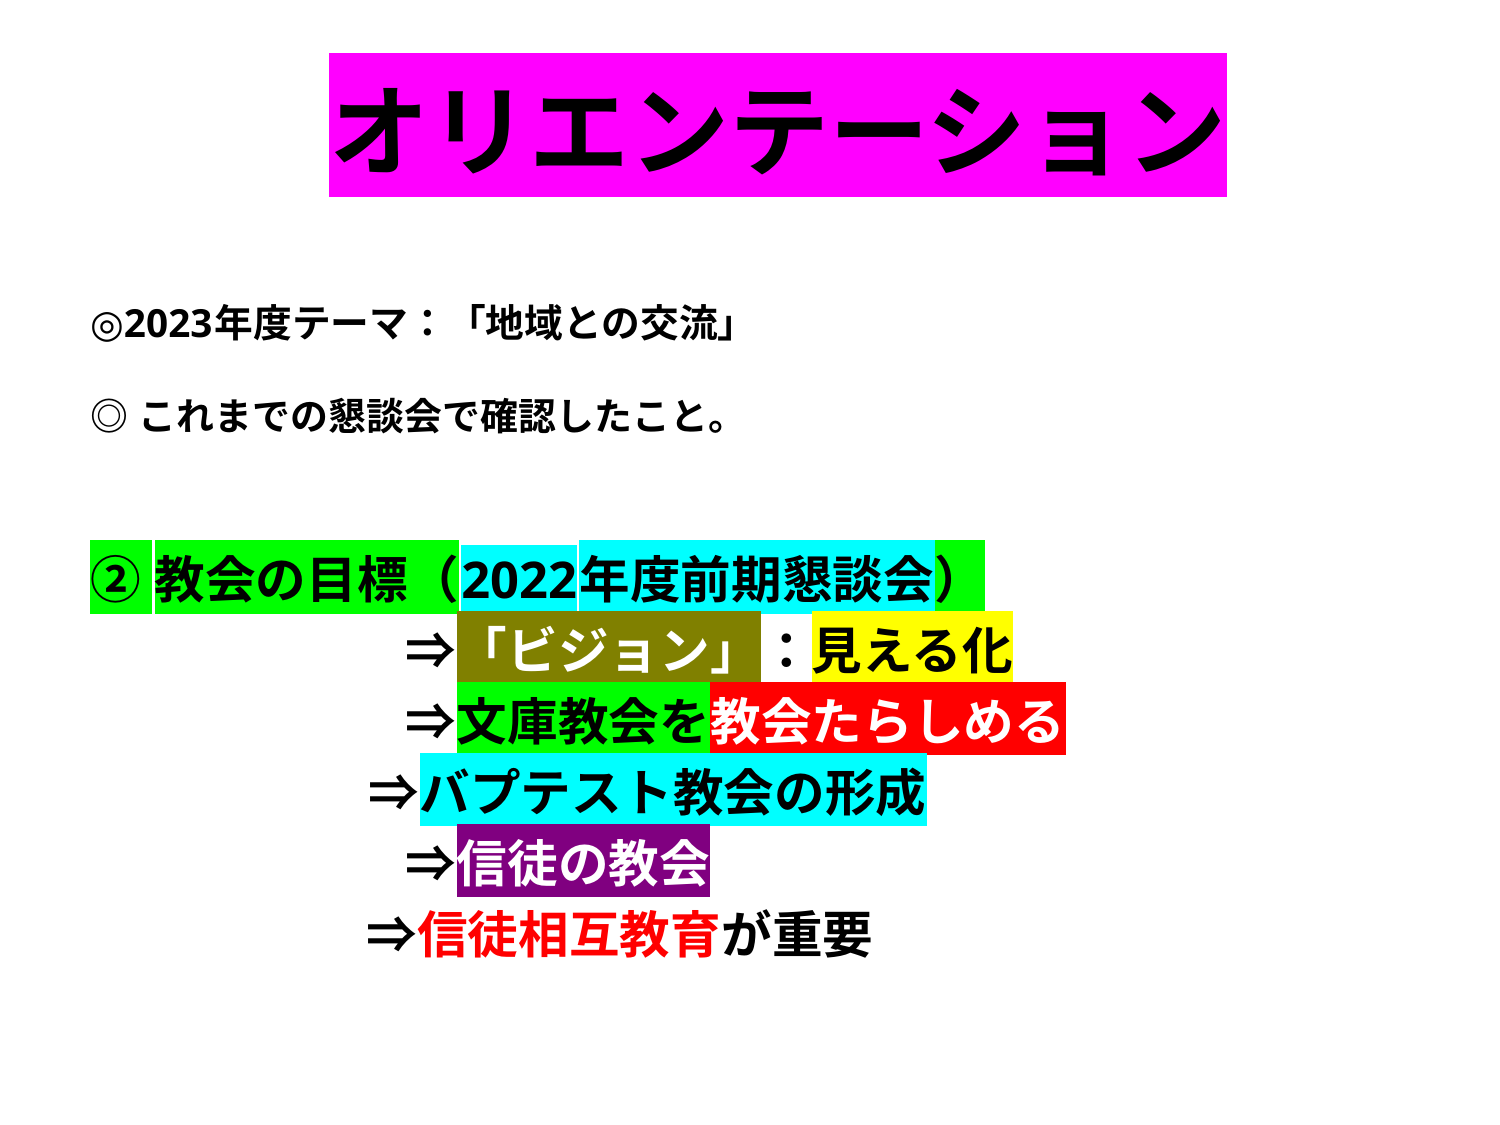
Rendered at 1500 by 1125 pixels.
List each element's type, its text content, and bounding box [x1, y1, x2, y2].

title オリエンテーション [0, 54, 1500, 263]
list ◎2023年度テーマ：「地域との交流」 ◎ これまでの懇談会で確認したこと。 ② 教会の目標（2022年度前期懇談会） ⇒「ビジョン」：見える化 ⇒文庫教会を教会たらしめる ⇒バプテスト教会の形成 ⇒信徒の教会 ⇒信徒相互教育が重要 [75, 290, 1436, 1125]
